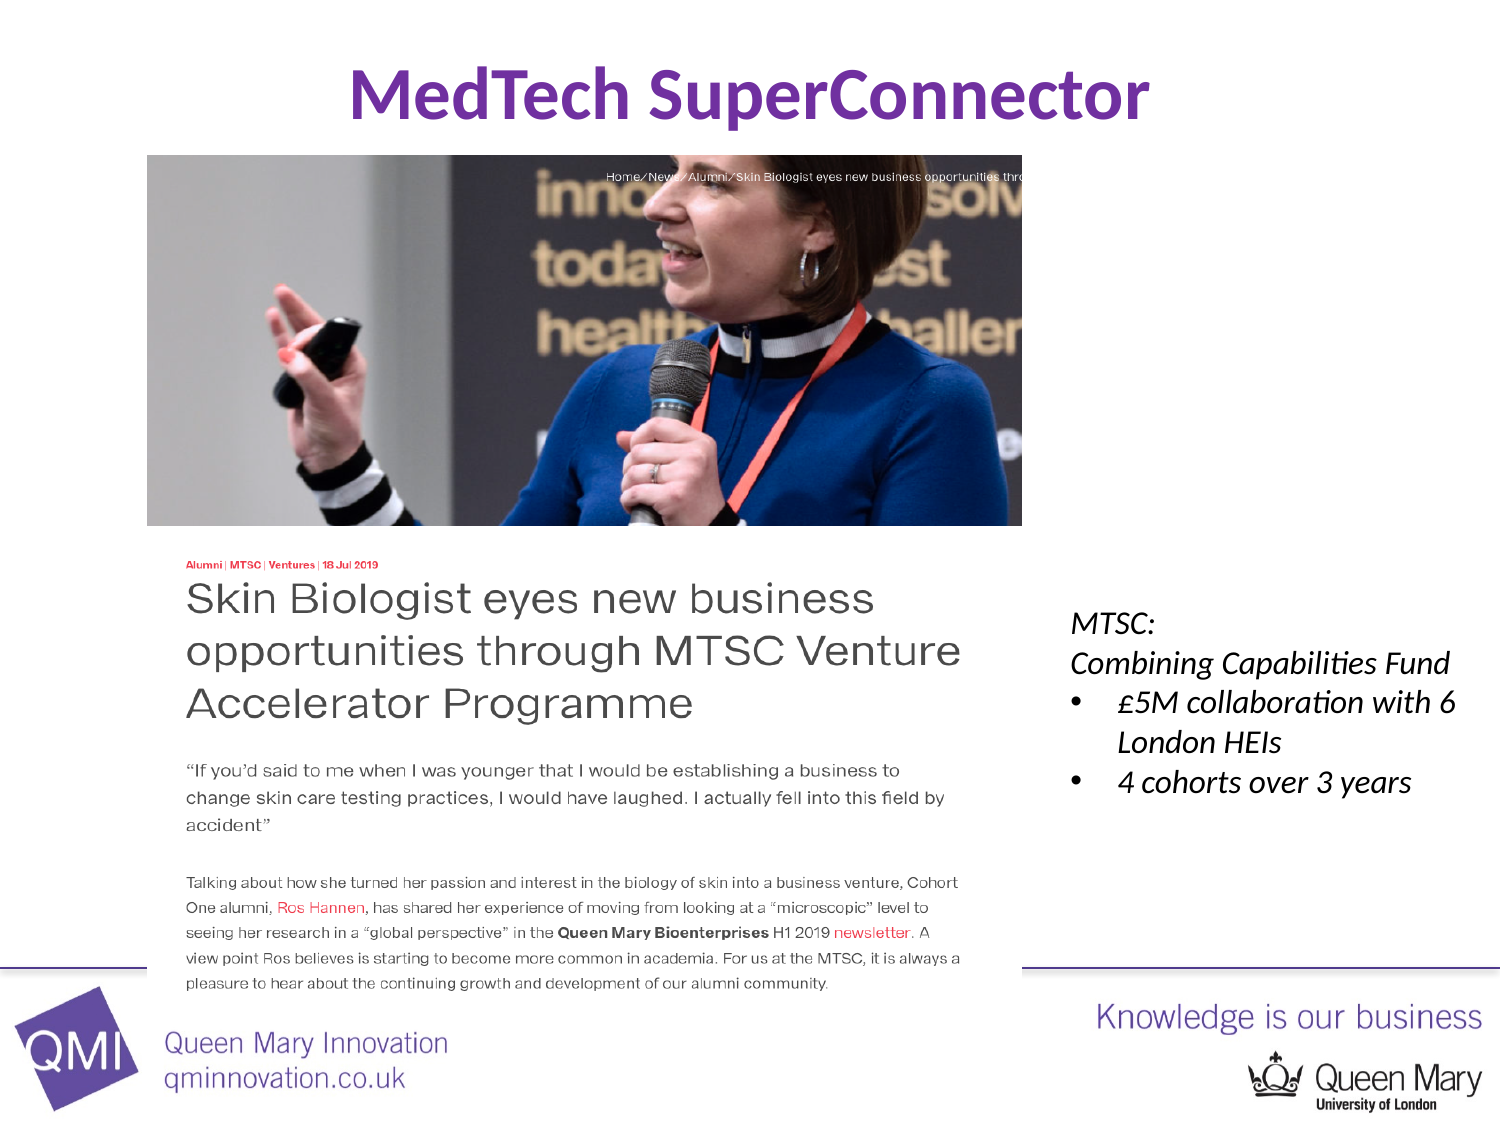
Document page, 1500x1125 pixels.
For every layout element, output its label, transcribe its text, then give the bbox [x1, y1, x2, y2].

text_box MTSC: Combining Capabilities Fund £5M collaboration with 6 London HEIs 4 cohorts over 3 years [1055, 553, 1476, 898]
title MedTech SuperConnector [75, 0, 1425, 184]
picture [0, 137, 1500, 1125]
